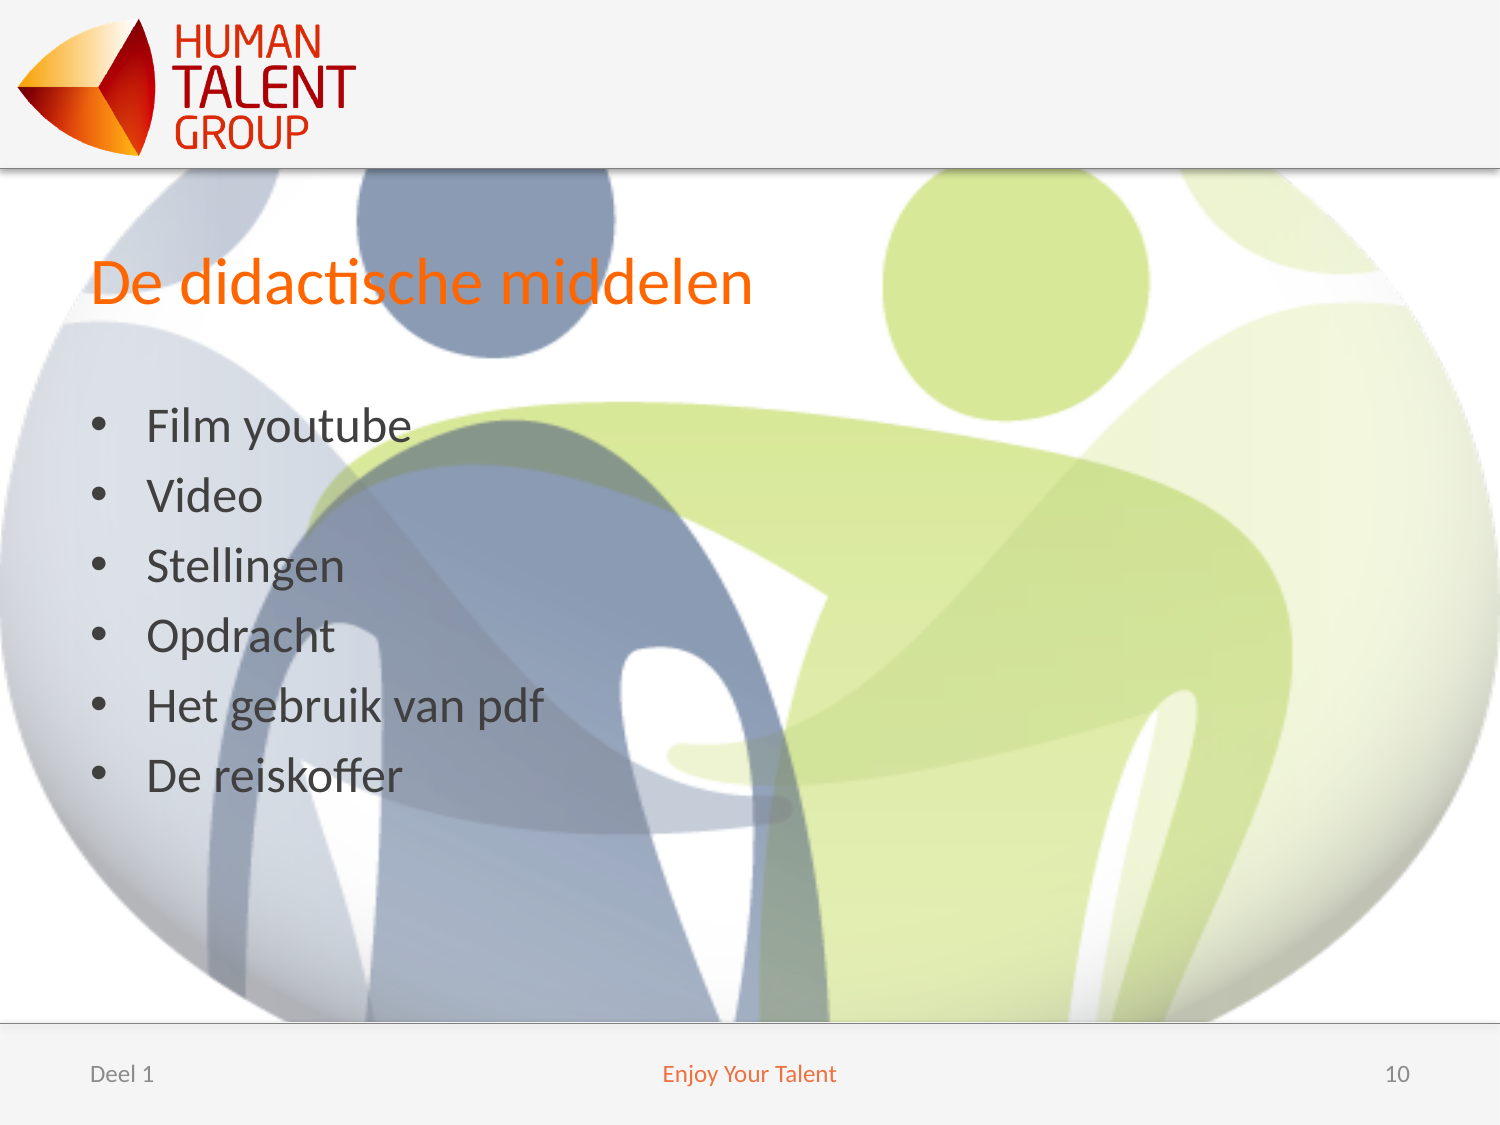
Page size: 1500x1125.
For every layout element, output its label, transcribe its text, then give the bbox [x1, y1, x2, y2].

footer Enjoy Your Talent [512, 1042, 988, 1103]
slide_number 10 [1074, 1042, 1425, 1103]
picture [17, 18, 356, 156]
slide_number Deel 1 [75, 1042, 425, 1103]
title De didactische middelen [75, 197, 1425, 358]
list Film youtube Video Stellingen Opdracht Het gebruik van pdf De reiskoffer [75, 385, 1425, 1005]
